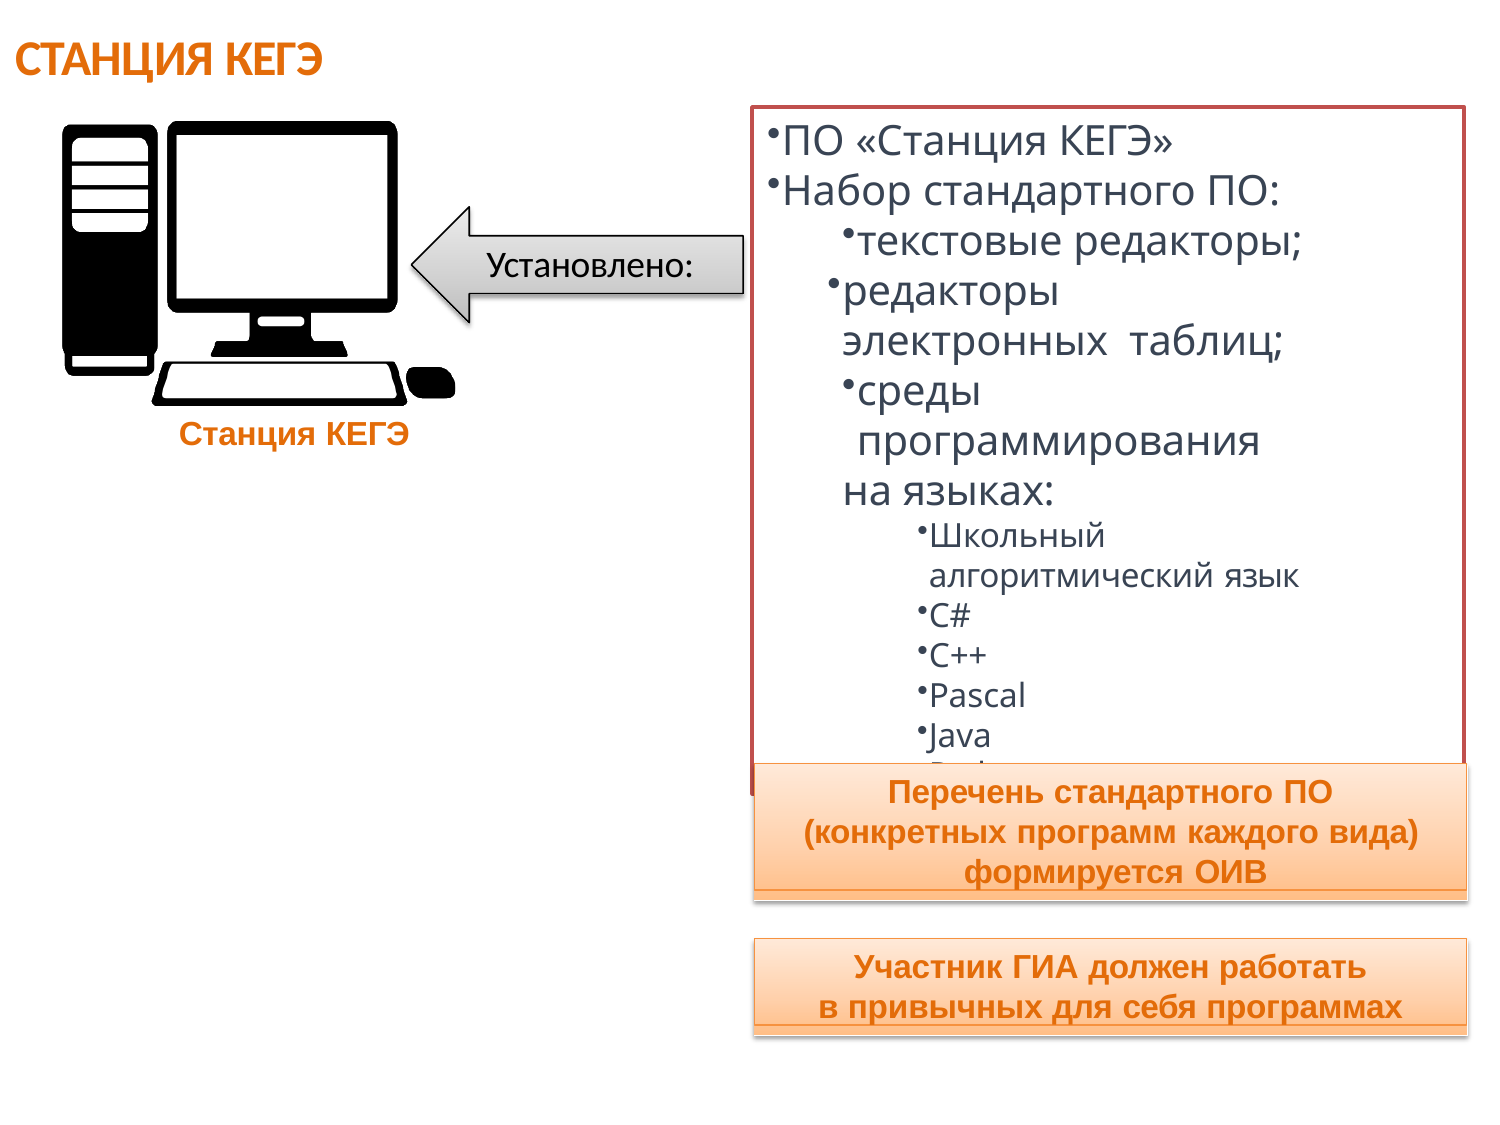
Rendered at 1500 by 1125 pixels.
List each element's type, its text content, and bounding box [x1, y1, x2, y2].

title СТАНЦИЯ КЕГЭ [12, 0, 399, 150]
text_box Станция КЕГЭ [76, 410, 513, 452]
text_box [746, 757, 1475, 912]
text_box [402, 200, 752, 336]
picture [54, 83, 460, 413]
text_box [746, 932, 1475, 1046]
text_box ПО «Станция КЕГЭ» Набор стандартного ПО: текстовые редакторы; редакторы электронных таблиц; среды программирования на языках: Школьный алгоритмический язык С# C++ Pascal Java Python [752, 107, 1465, 756]
